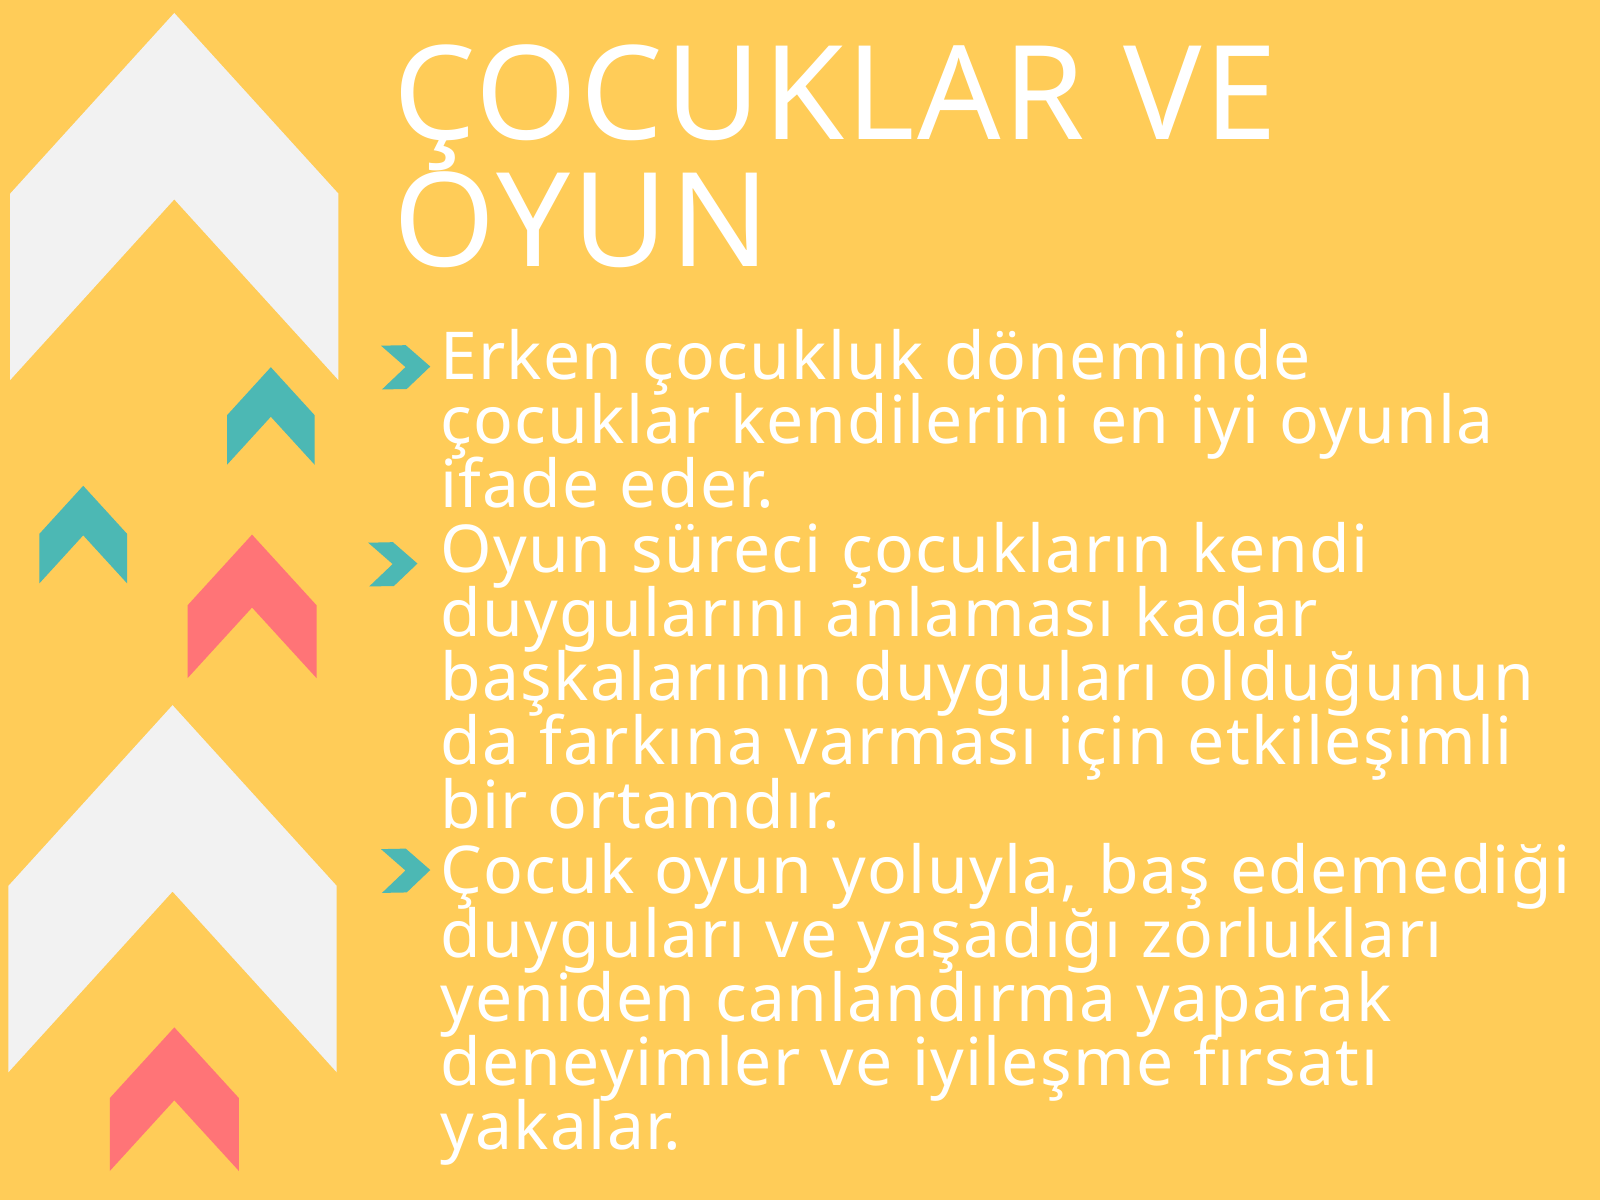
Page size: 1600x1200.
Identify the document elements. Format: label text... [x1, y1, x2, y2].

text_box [34, 490, 133, 579]
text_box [381, 344, 431, 390]
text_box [179, 541, 325, 672]
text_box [368, 541, 418, 587]
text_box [221, 371, 320, 461]
text_box ÇOCUKLAR VE OYUN [393, 38, 1512, 293]
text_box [0, 31, 359, 361]
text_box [0, 724, 357, 1054]
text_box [381, 848, 431, 893]
text_box Erken çocukluk döneminde çocuklar kendilerini en iyi oyunla ifade eder. Oyun süreci çocukların kendi duygularını anlaması kadar başkalarının duyguları olduğunun da farkına varması için etkileşimli bir ortamdır. Çocuk oyun yoluyla, baş edemediği duyguları ve yaşadığı zorlukları yeniden canlandırma yaparak deneyimler ve iyileşme fırsatı yakalar. [440, 328, 1588, 1200]
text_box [102, 1034, 247, 1164]
